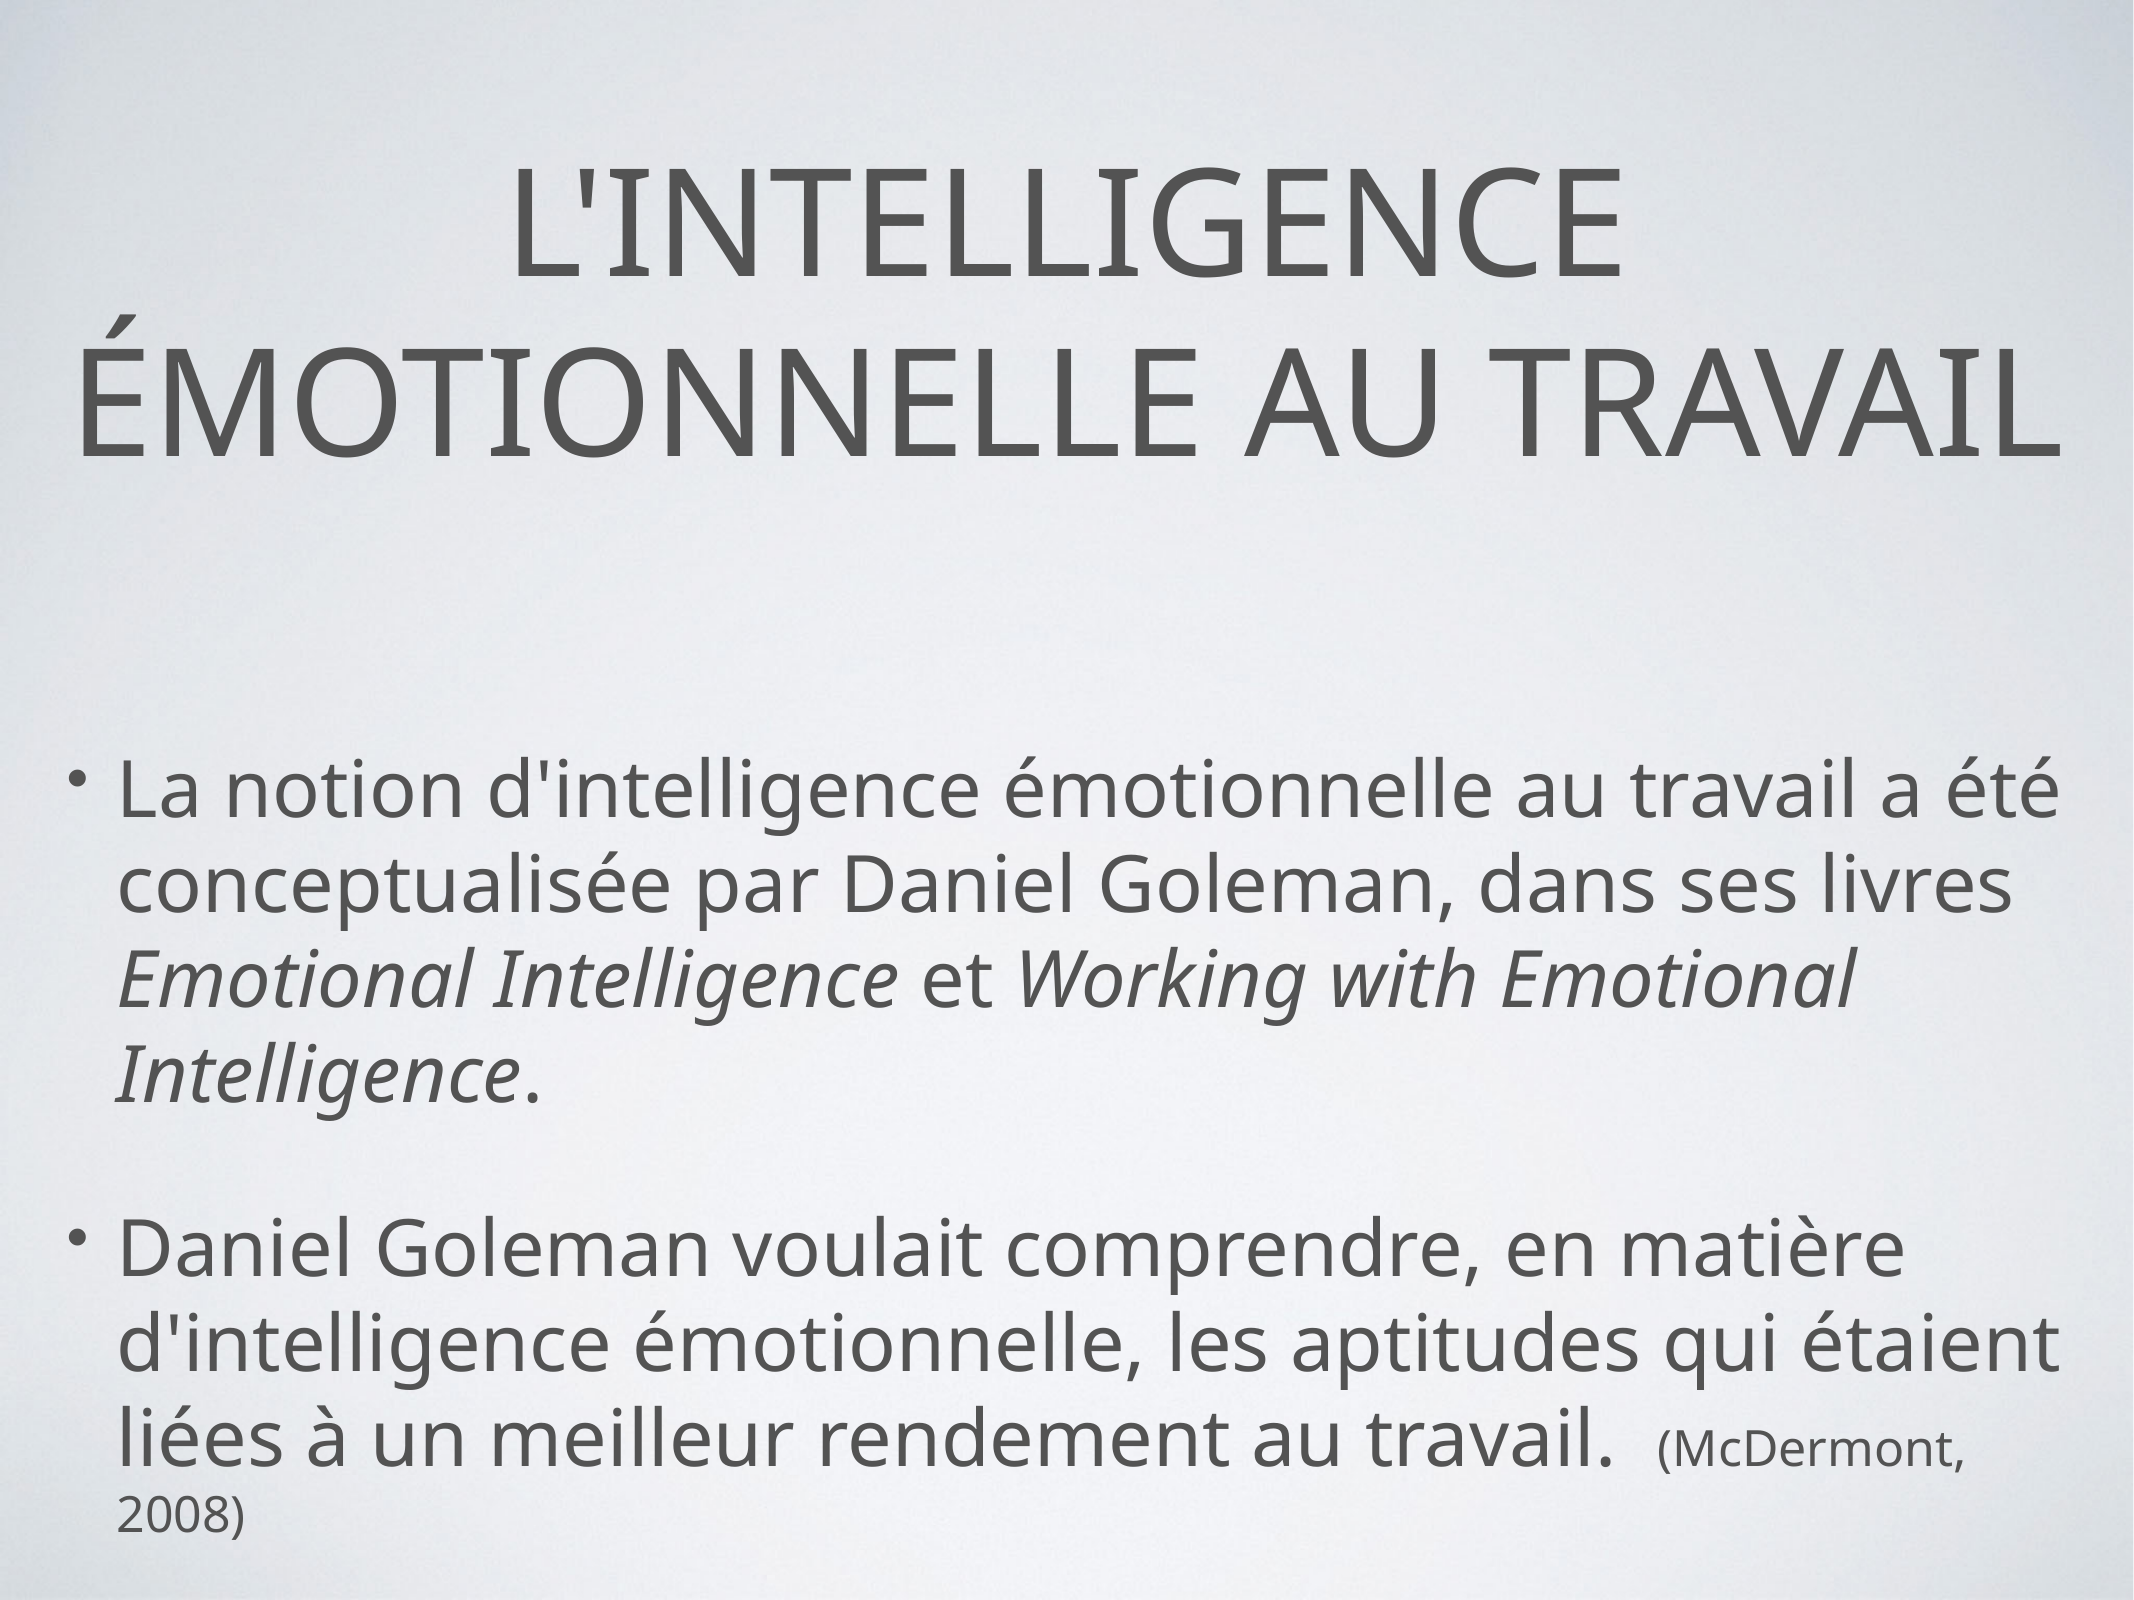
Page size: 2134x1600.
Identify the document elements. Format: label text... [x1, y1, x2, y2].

picture [0, 0, 2134, 1600]
list La notion d'intelligence émotionnelle au travail a été conceptualisée par Daniel Goleman, dans ses livres Emotional Intelligence et Working with Emotional Intelligence. Daniel Goleman voulait comprendre, en matière d'intelligence émotionnelle, les aptitudes qui étaient liées à un meilleur rendement au travail. (McDermont, 2008) [57, 729, 2076, 1504]
title L'intelligence émotionnelle au travail [57, 105, 2076, 507]
